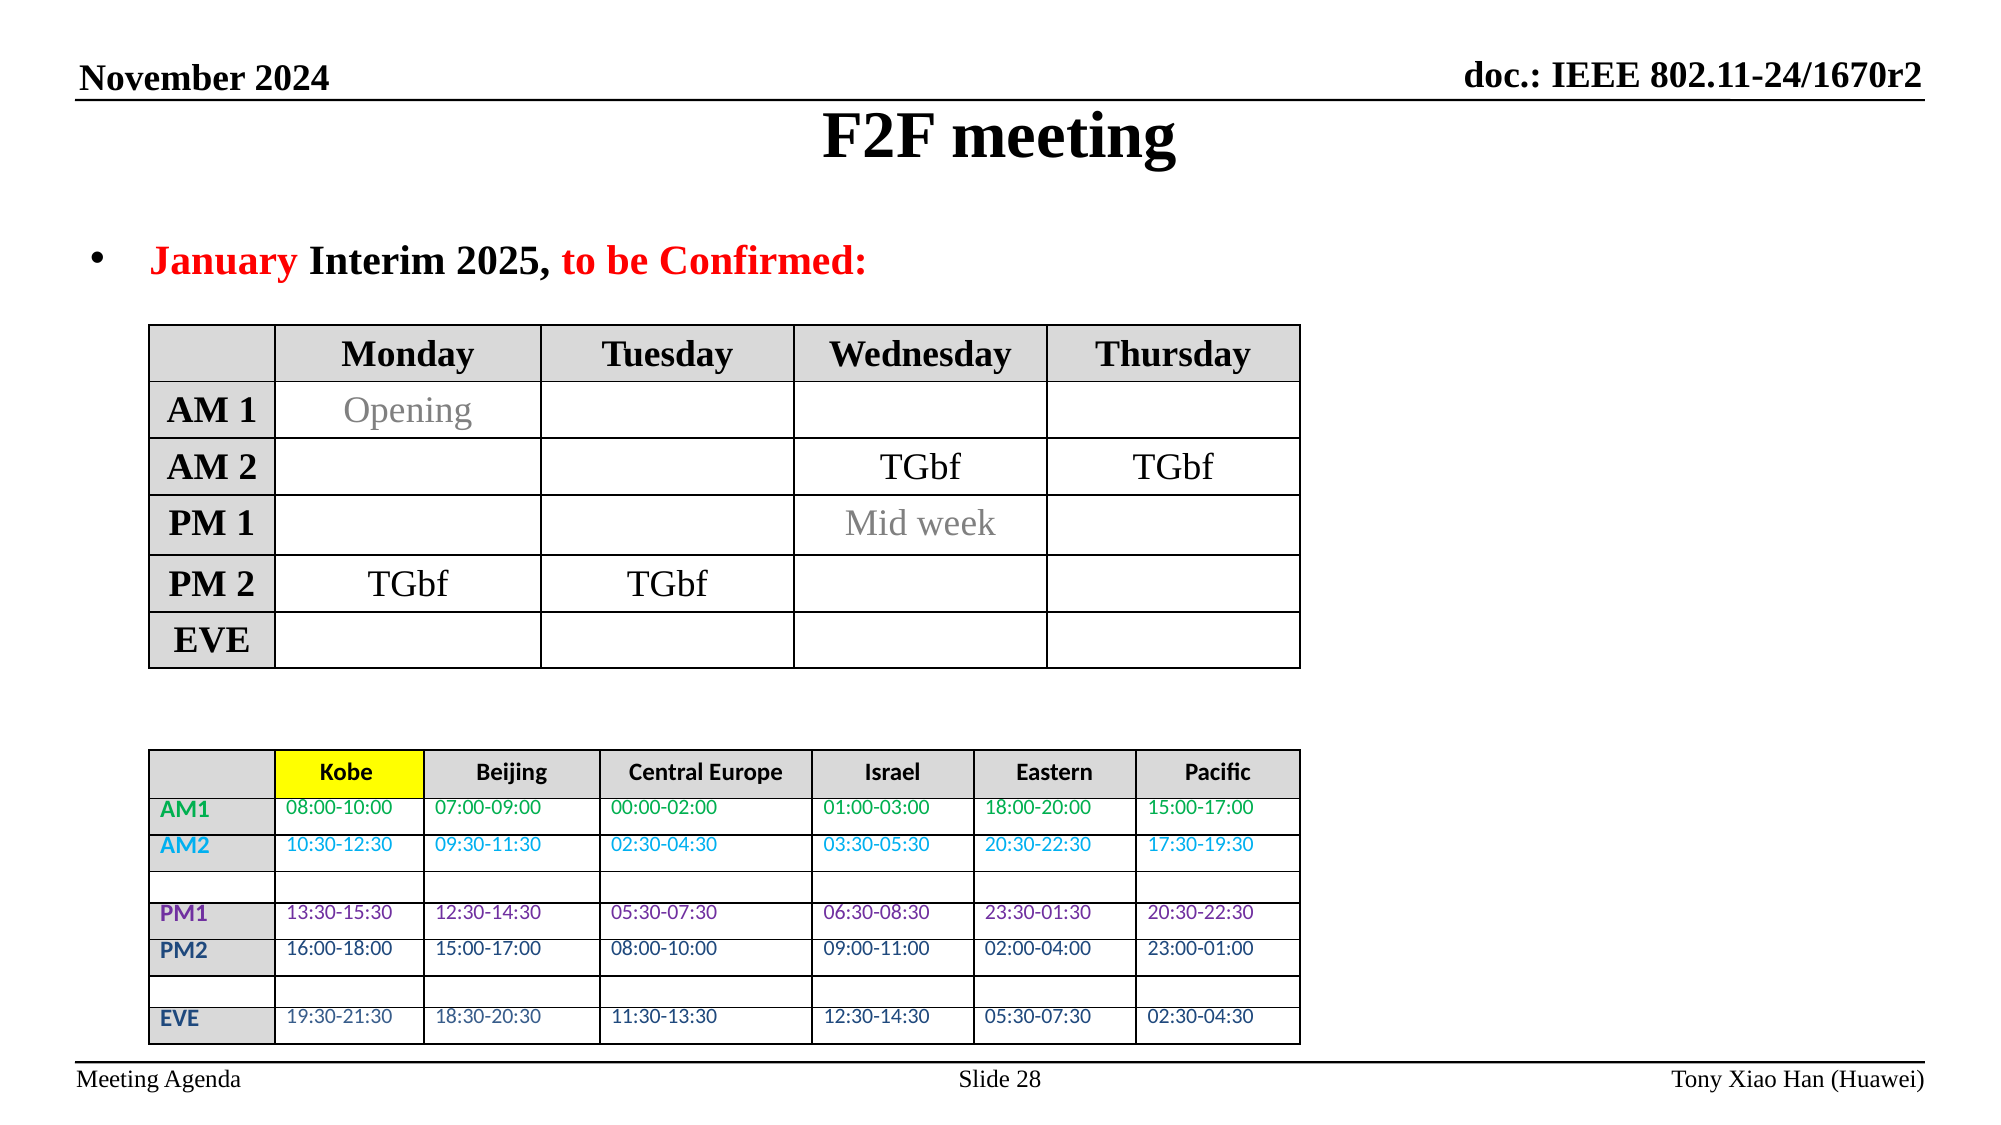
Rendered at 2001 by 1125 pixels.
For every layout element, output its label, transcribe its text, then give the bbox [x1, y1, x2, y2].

table_cell [1048, 496, 1299, 554]
table_cell AM1 [150, 799, 274, 834]
table_cell [601, 872, 811, 902]
table_header Israel [813, 751, 973, 798]
table_cell [975, 872, 1135, 902]
table_cell 11:30-13:30 [601, 1008, 811, 1043]
table_cell 00:00-02:00 [601, 799, 811, 834]
table_cell AM 2 [150, 439, 274, 494]
table_cell 08:00-10:00 [276, 799, 423, 834]
table_header Monday [276, 326, 540, 381]
table_cell [813, 977, 973, 1007]
text_box January Interim 2025, to be Confirmed: [75, 224, 1150, 363]
table_cell PM 1 [150, 496, 274, 554]
table_header Tuesday [542, 326, 793, 381]
table_cell [276, 496, 540, 554]
table_cell 01:00-03:00 [813, 799, 973, 834]
table_cell 09:00-11:00 [813, 940, 973, 975]
table_cell 19:30-21:30 [276, 1008, 423, 1043]
table_cell 15:00-17:00 [425, 940, 599, 975]
table_cell EVE [150, 613, 274, 667]
table_cell [795, 382, 1046, 437]
table_cell TGbf [542, 556, 793, 611]
table_cell Opening [276, 382, 540, 437]
table_cell 18:00-20:00 [975, 799, 1135, 834]
table_cell 15:00-17:00 [1137, 799, 1299, 834]
table_cell [542, 382, 793, 437]
table_cell EVE [150, 1008, 274, 1043]
table_cell 17:30-19:30 [1137, 836, 1299, 871]
table_cell TGbf [795, 439, 1046, 494]
table_cell 02:30-04:30 [1137, 1008, 1299, 1043]
table_cell [425, 872, 599, 902]
table_cell 09:30-11:30 [425, 836, 599, 871]
table_cell 23:00-01:00 [1137, 940, 1299, 975]
table_cell Mid week [795, 496, 1046, 554]
table_header [150, 326, 274, 381]
table_cell 18:30-20:30 [425, 1008, 599, 1043]
table_cell [1048, 382, 1299, 437]
table_cell [601, 977, 811, 1007]
table_cell AM 1 [150, 382, 274, 437]
table_header Central Europe [601, 751, 811, 798]
table_cell [1048, 556, 1299, 611]
table_cell 13:30-15:30 [276, 904, 423, 939]
table_cell AM2 [150, 836, 274, 871]
table_cell TGbf [1048, 439, 1299, 494]
table_cell 16:00-18:00 [276, 940, 423, 975]
table_cell [795, 613, 1046, 667]
table_header [150, 751, 274, 798]
table_cell 07:00-09:00 [425, 799, 599, 834]
table_cell 12:30-14:30 [813, 1008, 973, 1043]
table_cell 23:30-01:30 [975, 904, 1135, 939]
table_cell 10:30-12:30 [276, 836, 423, 871]
table_cell [150, 872, 274, 902]
table_cell 03:30-05:30 [813, 836, 973, 871]
table_cell 06:30-08:30 [813, 904, 973, 939]
table_cell 20:30-22:30 [975, 836, 1135, 871]
table_cell [542, 439, 793, 494]
table_cell [975, 977, 1135, 1007]
table_header Thursday [1048, 326, 1299, 381]
table_cell 05:30-07:30 [975, 1008, 1135, 1043]
table_header Beijing [425, 751, 599, 798]
table_cell PM 2 [150, 556, 274, 611]
table_cell [1137, 872, 1299, 902]
table_cell 08:00-10:00 [601, 940, 811, 975]
table_cell [276, 613, 540, 667]
table_cell PM1 [150, 904, 274, 939]
text_box F2F meeting [0, 87, 2000, 175]
table_cell 05:30-07:30 [601, 904, 811, 939]
table_header Pacific [1137, 751, 1299, 798]
table_cell [1137, 977, 1299, 1007]
table_cell [813, 872, 973, 902]
table_cell [795, 556, 1046, 611]
table_cell 02:30-04:30 [601, 836, 811, 871]
table_header Eastern [975, 751, 1135, 798]
table_cell PM2 [150, 940, 274, 975]
table_cell [276, 872, 423, 902]
table_cell [1048, 613, 1299, 667]
table_cell 12:30-14:30 [425, 904, 599, 939]
table_cell [276, 439, 540, 494]
table_cell [542, 613, 793, 667]
table_header Kobe [276, 751, 423, 798]
table_cell [425, 977, 599, 1007]
table_header Wednesday [795, 326, 1046, 381]
table_cell [150, 977, 274, 1007]
table_cell [276, 977, 423, 1007]
table_cell 02:00-04:00 [975, 940, 1135, 975]
table_cell TGbf [276, 556, 540, 611]
table_cell [542, 496, 793, 554]
table_cell 20:30-22:30 [1137, 904, 1299, 939]
